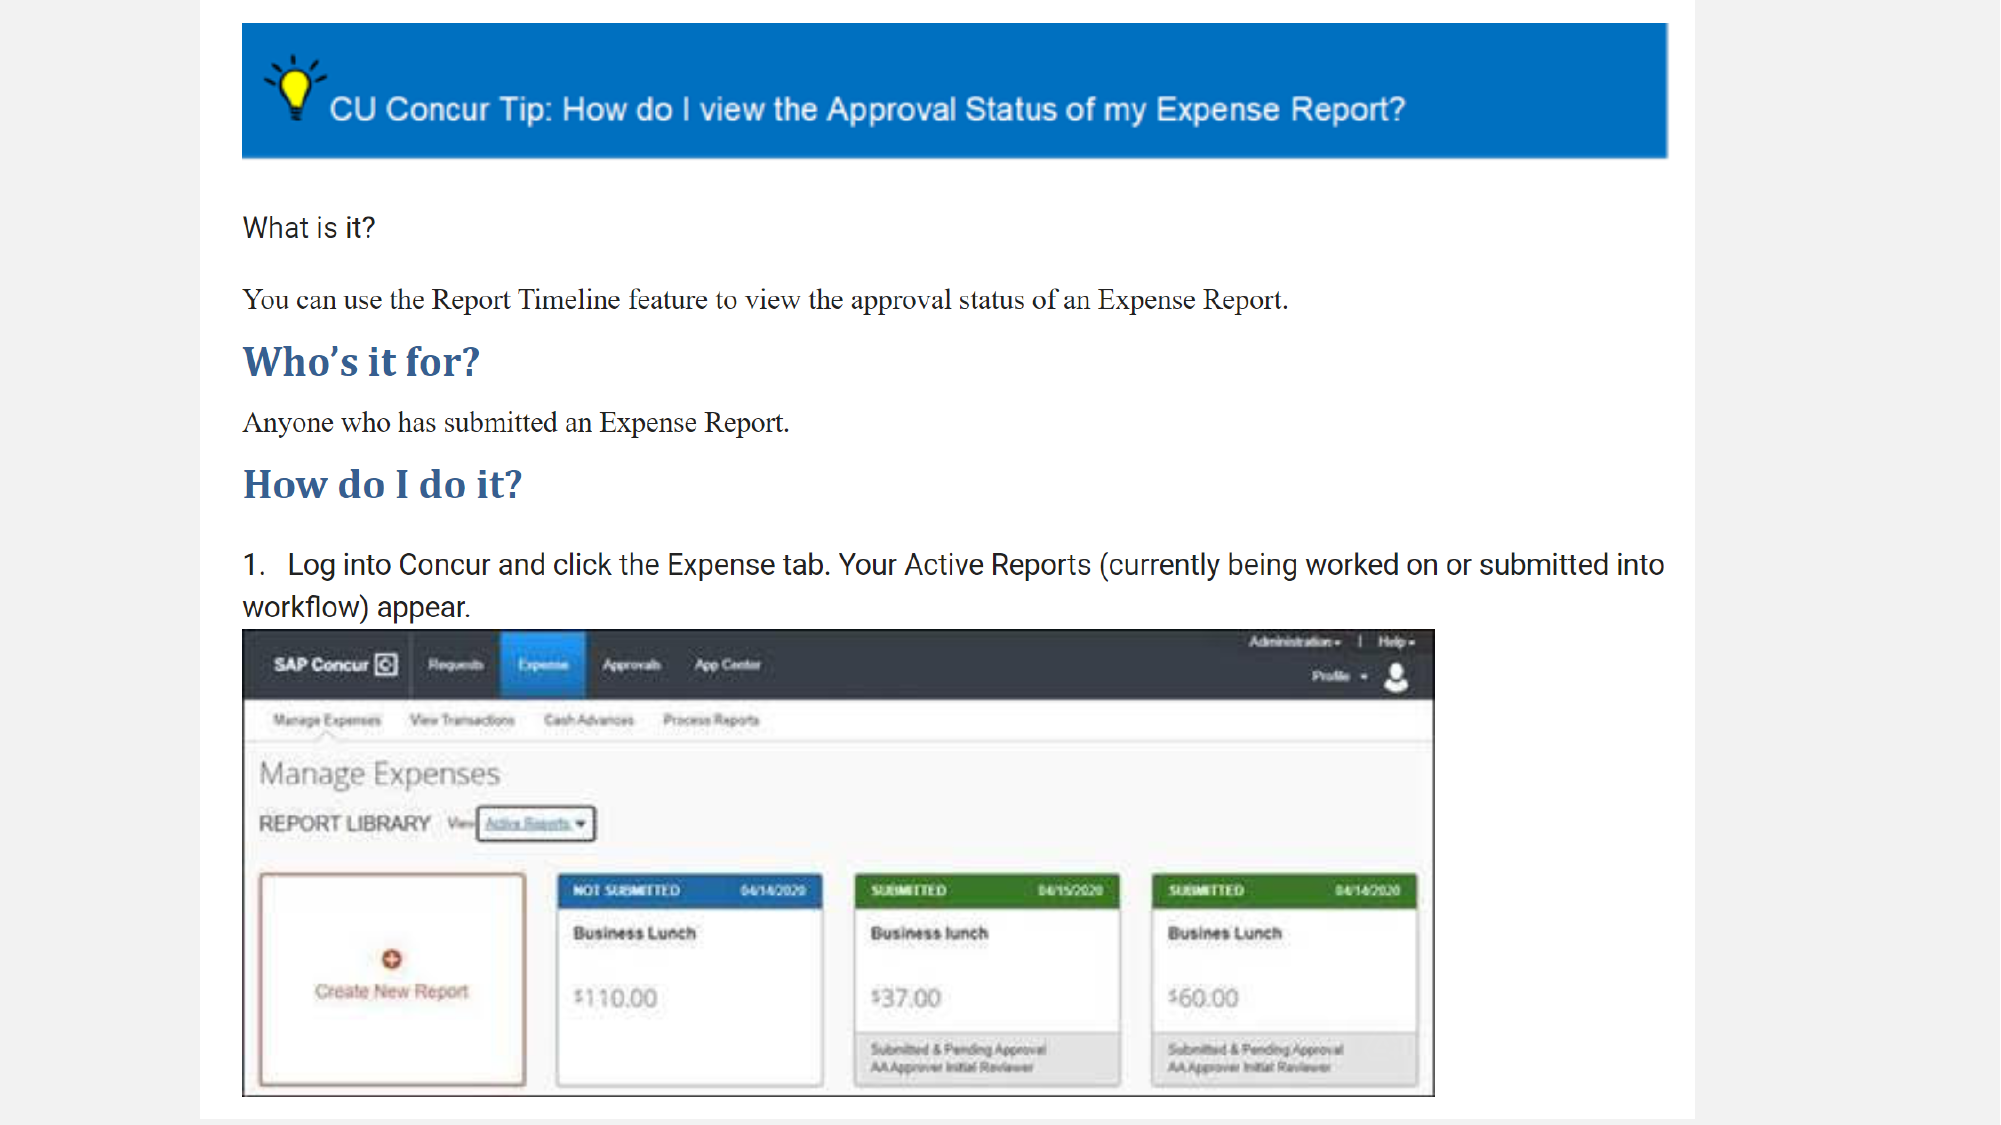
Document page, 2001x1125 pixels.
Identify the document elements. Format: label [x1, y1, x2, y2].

picture [200, 0, 1695, 1119]
